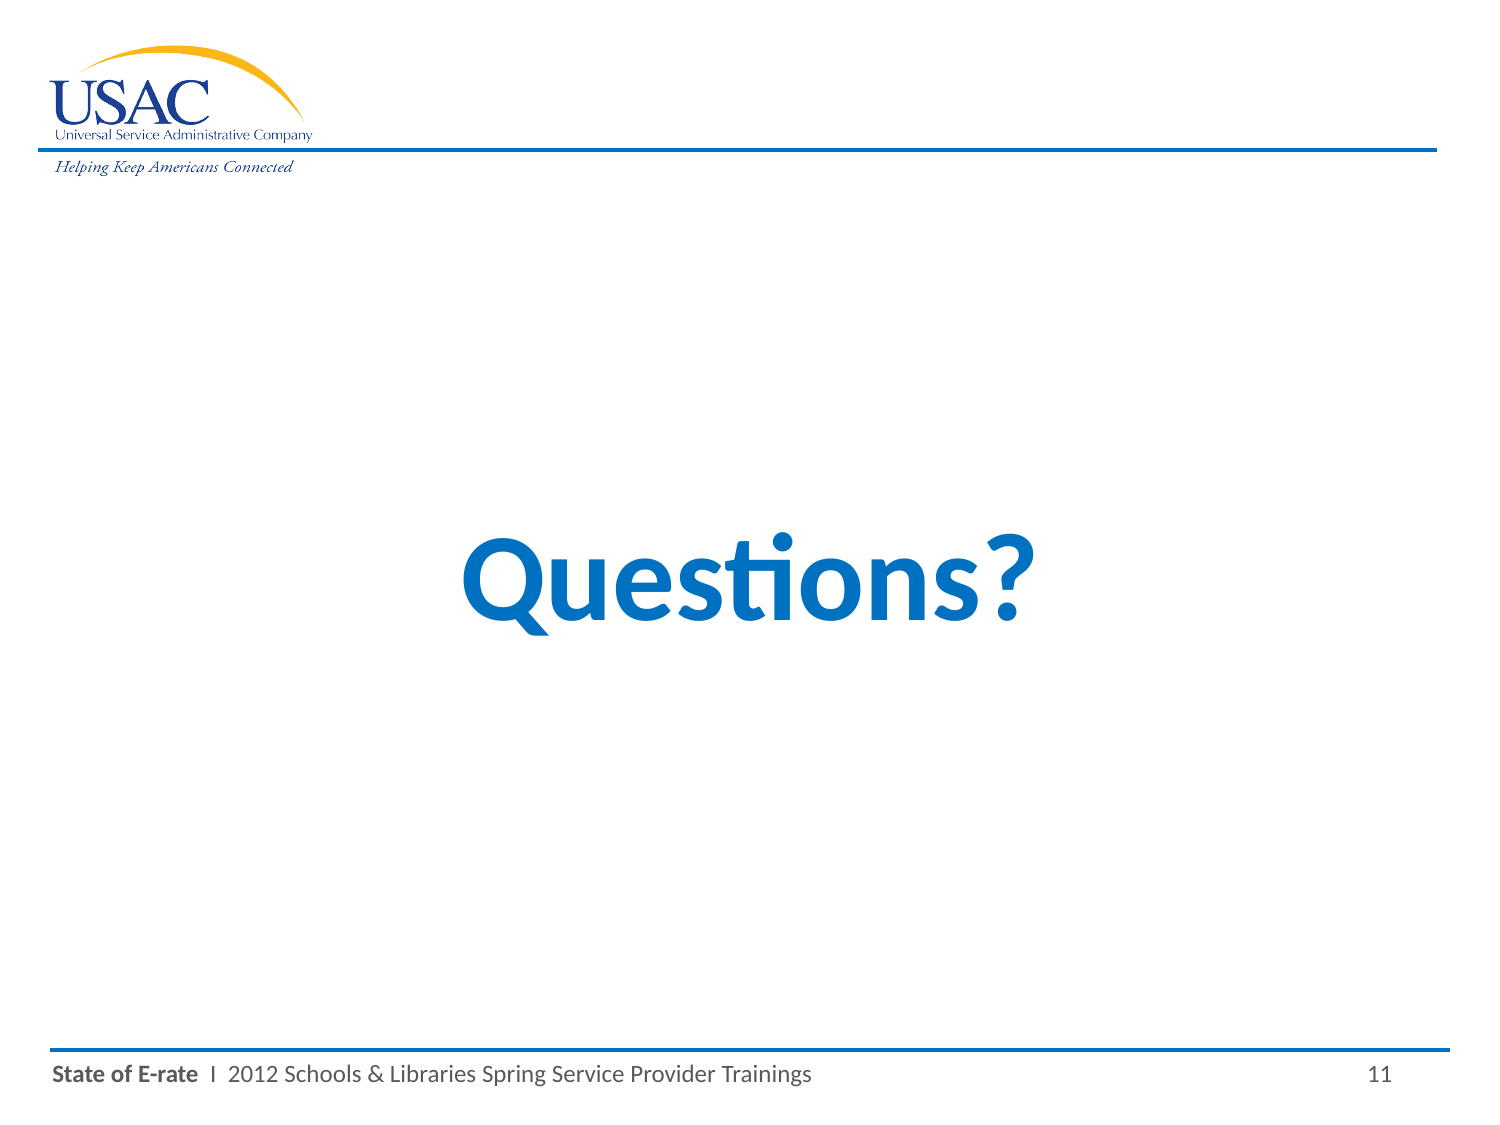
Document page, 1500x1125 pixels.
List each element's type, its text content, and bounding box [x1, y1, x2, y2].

title Questions? [75, 487, 1425, 593]
picture [24, 37, 348, 200]
